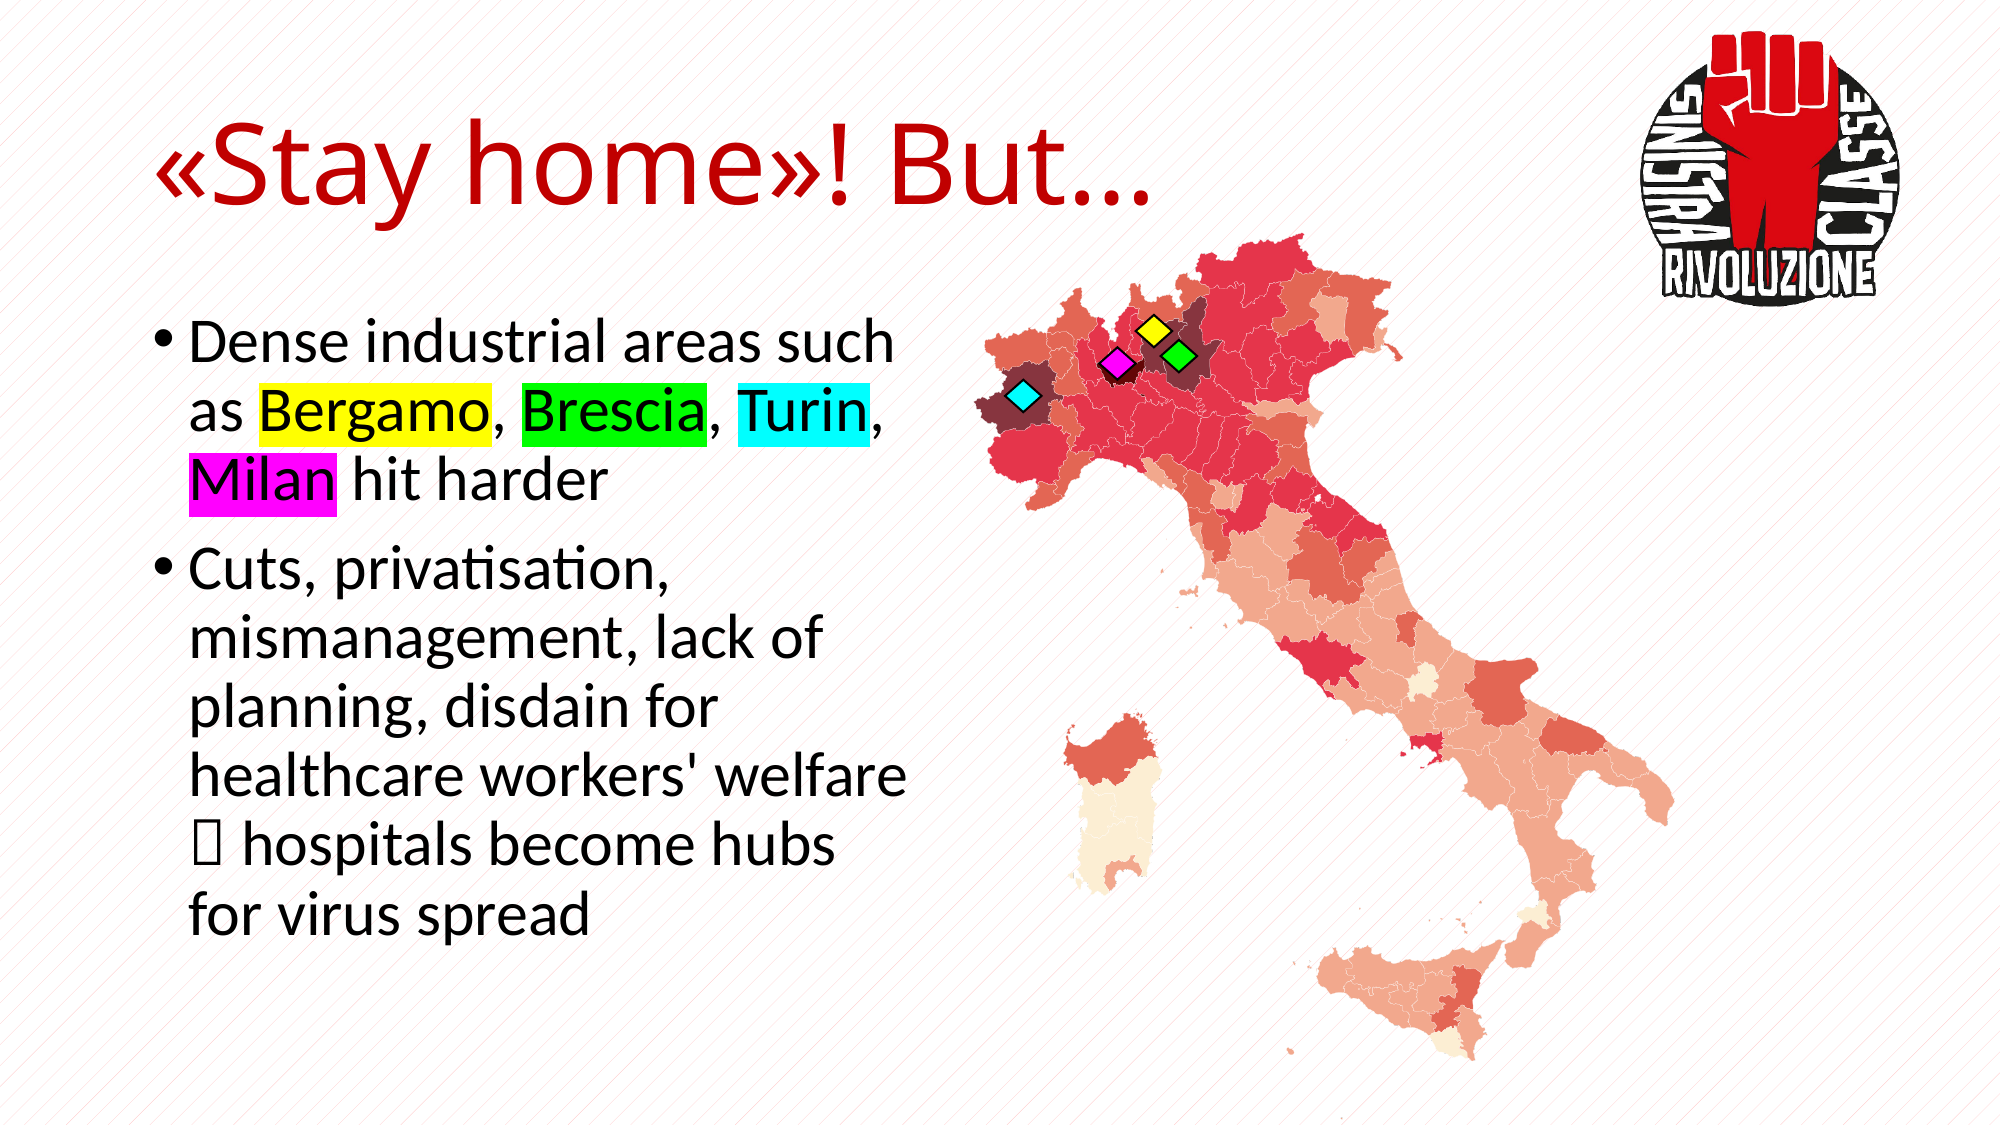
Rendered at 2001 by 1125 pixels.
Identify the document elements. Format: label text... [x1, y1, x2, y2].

title «Stay home»! But… [137, 59, 1633, 278]
picture [973, 24, 1906, 1125]
list Dense industrial areas such as Bergamo, Brescia, Turin, Milan hit harder Cuts, privatisation, mismanagement, lack of planning, disdain for healthcare workers' welfare  hospitals become hubs for virus spread [137, 299, 926, 1014]
